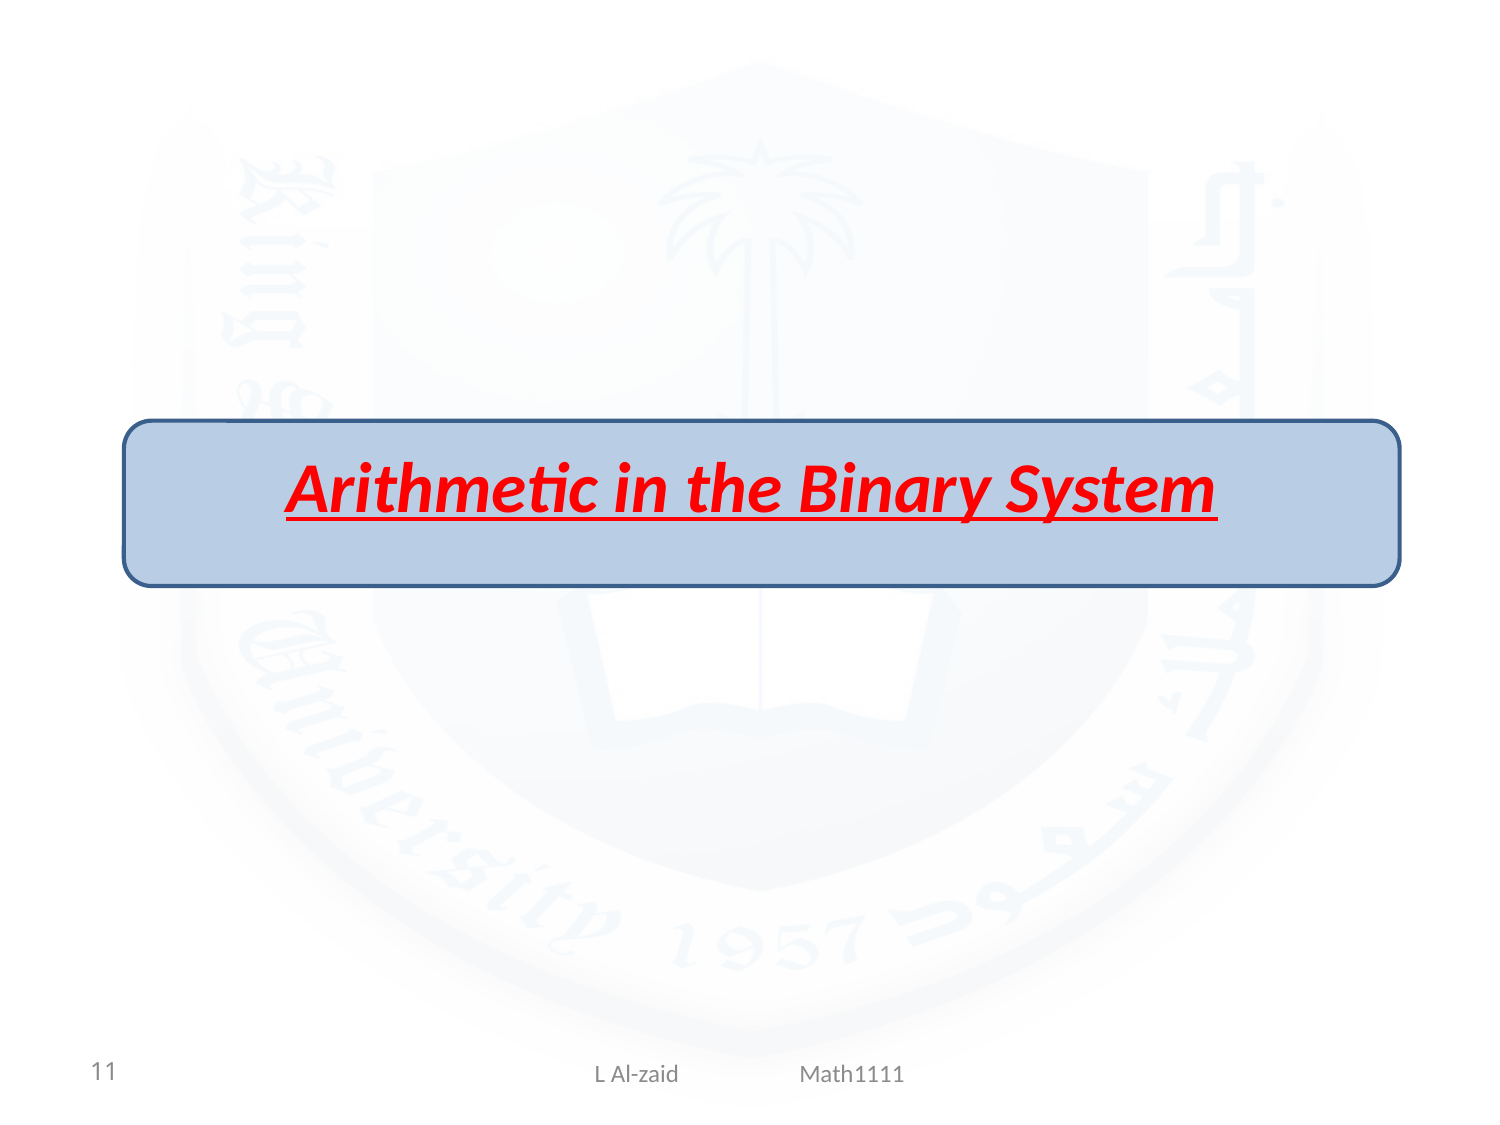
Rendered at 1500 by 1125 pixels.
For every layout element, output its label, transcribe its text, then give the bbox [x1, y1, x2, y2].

footer L Al-zaid Math1111 [512, 1042, 988, 1103]
title Arithmetic in the Binary System [76, 432, 1427, 621]
text_box [126, 418, 1397, 432]
slide_number 11 [75, 1042, 425, 1103]
